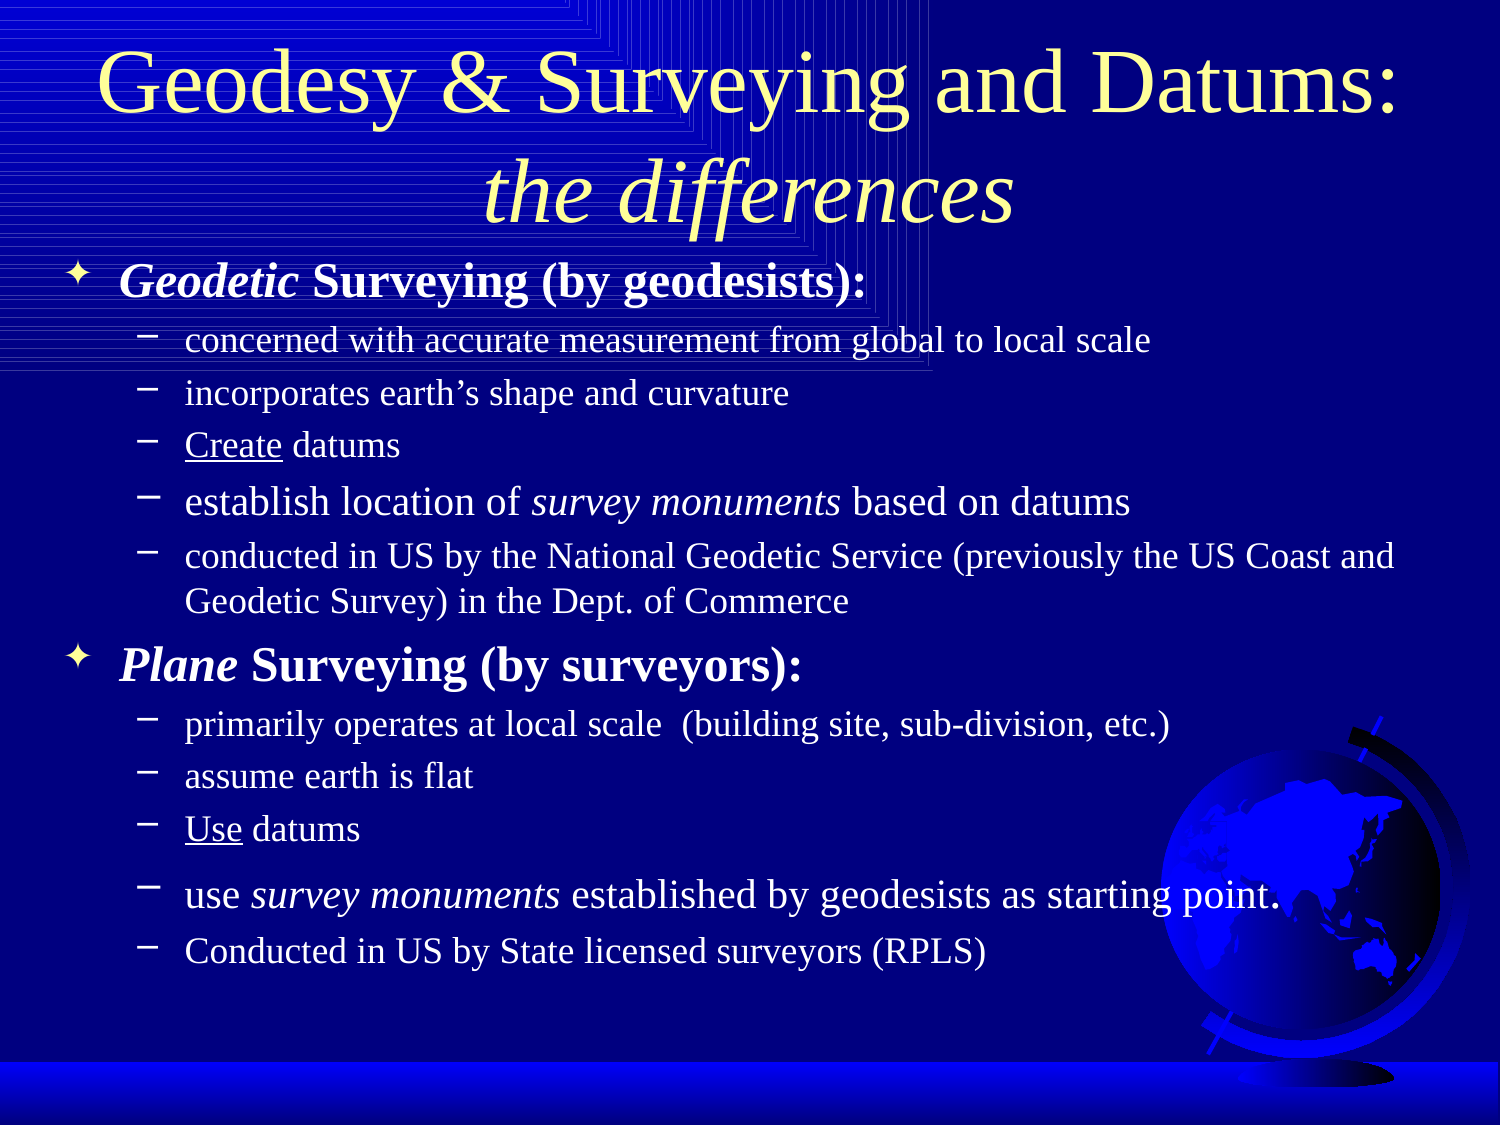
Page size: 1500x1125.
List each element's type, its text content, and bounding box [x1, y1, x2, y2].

list Geodetic Surveying (by geodesists): concerned with accurate measurement from global to local scale incorporates earth’s shape and curvature Create datums establish location of survey monuments based on datums conducted in US by the National Geodetic Service (previously the US Coast and Geodetic Survey) in the Dept. of Commerce Plane Surveying (by surveyors): primarily operates at local scale (building site, sub-division, etc.) assume earth is flat Use datums use survey monuments established by geodesists as starting point. Conducted in US by State licensed surveyors (RPLS) [47, 240, 1476, 916]
title Geodesy & Surveying and Datums: the differences [43, 36, 1457, 225]
